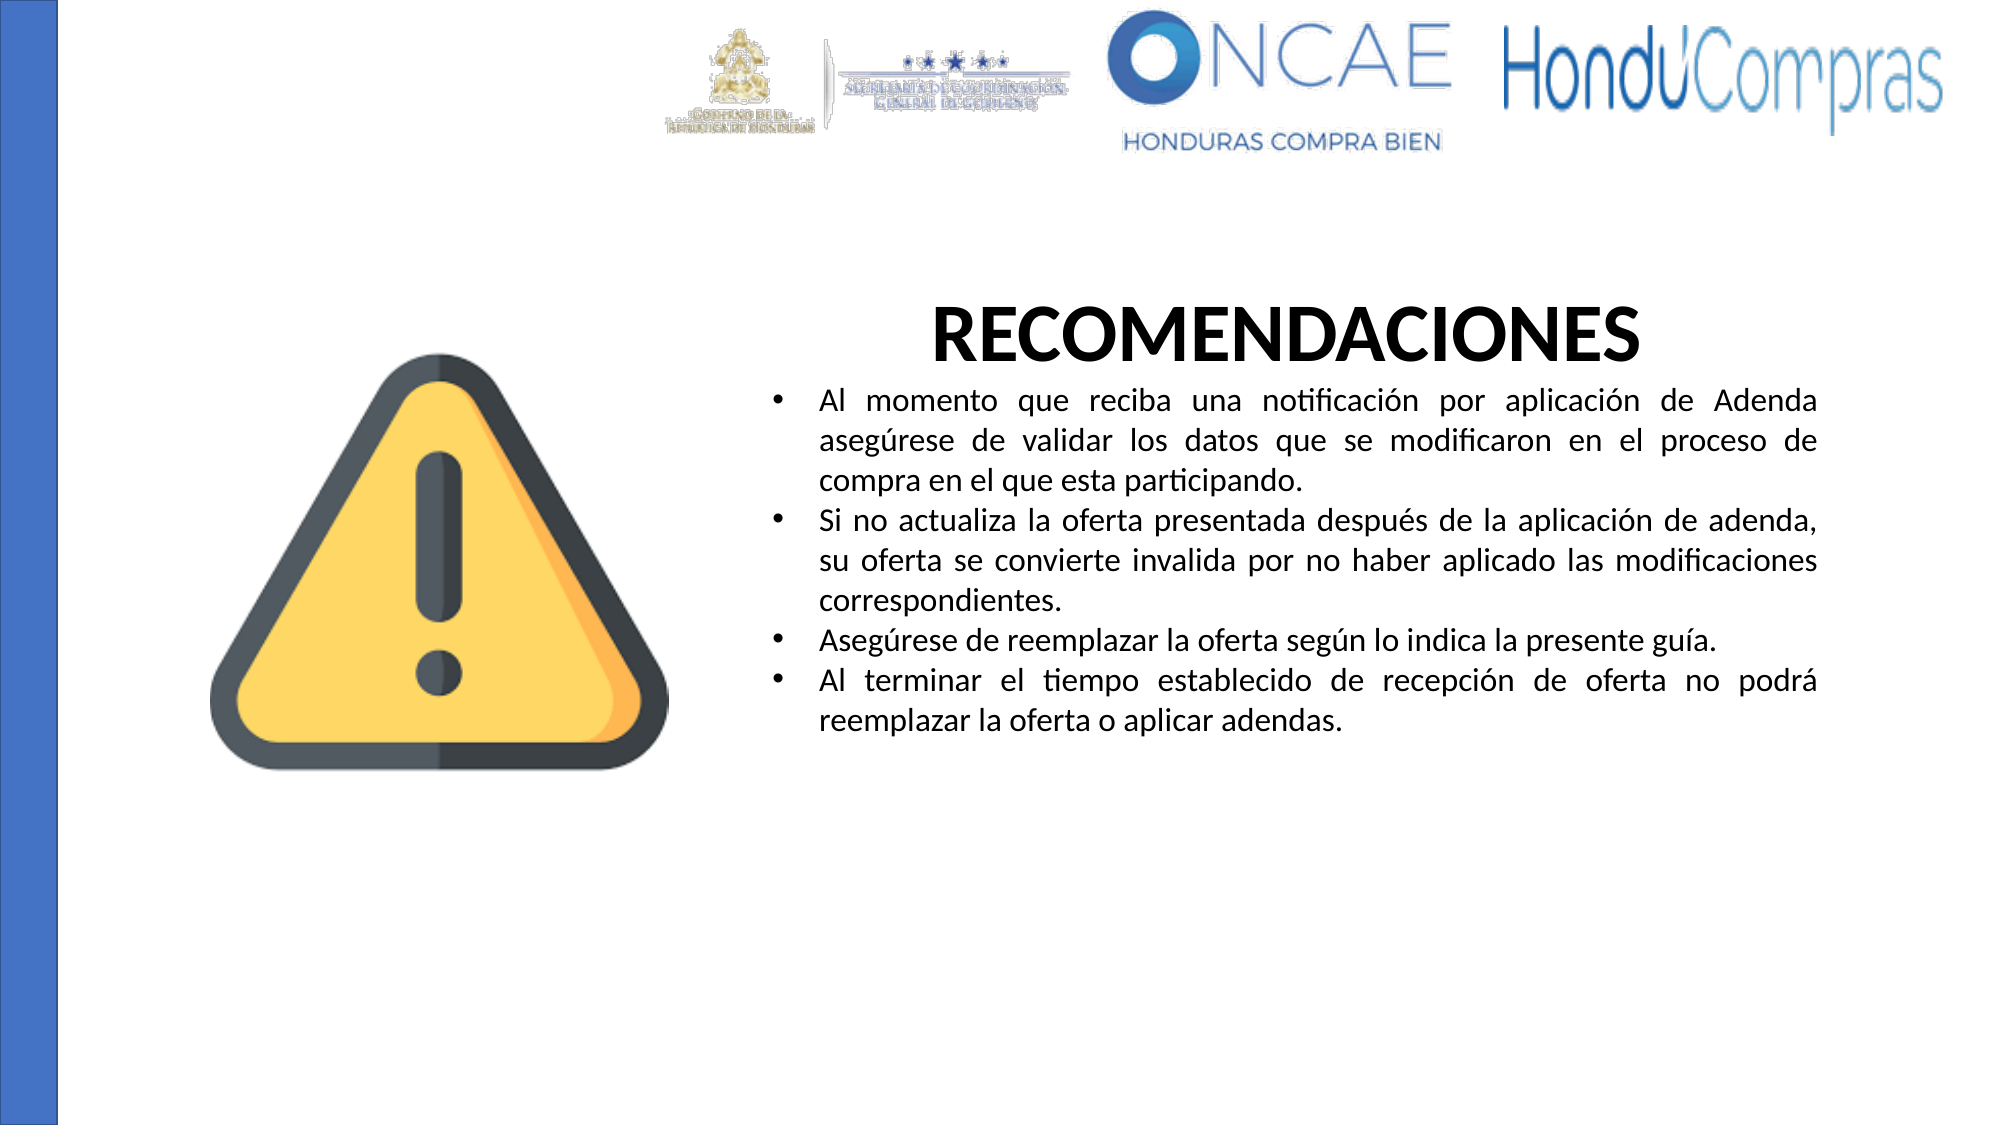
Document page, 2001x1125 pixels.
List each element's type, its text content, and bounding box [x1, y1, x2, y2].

picture [596, 0, 1944, 162]
text_box RECOMENDACIONES Al momento que reciba una notificación por aplicación de Adenda asegúrese de validar los datos que se modificaron en el proceso de compra en el que esta participando. Si no actualiza la oferta presentada después de la aplicación de adenda, su oferta se convierte invalida por no haber aplicado las modificaciones correspondientes. Asegúrese de reemplazar la oferta según lo indica la presente guía. Al terminar el tiempo establecido de recepción de oferta no podrá reemplazar la oferta o aplicar adendas. [757, 271, 1835, 786]
picture [210, 333, 669, 792]
text_box [0, 0, 58, 1125]
